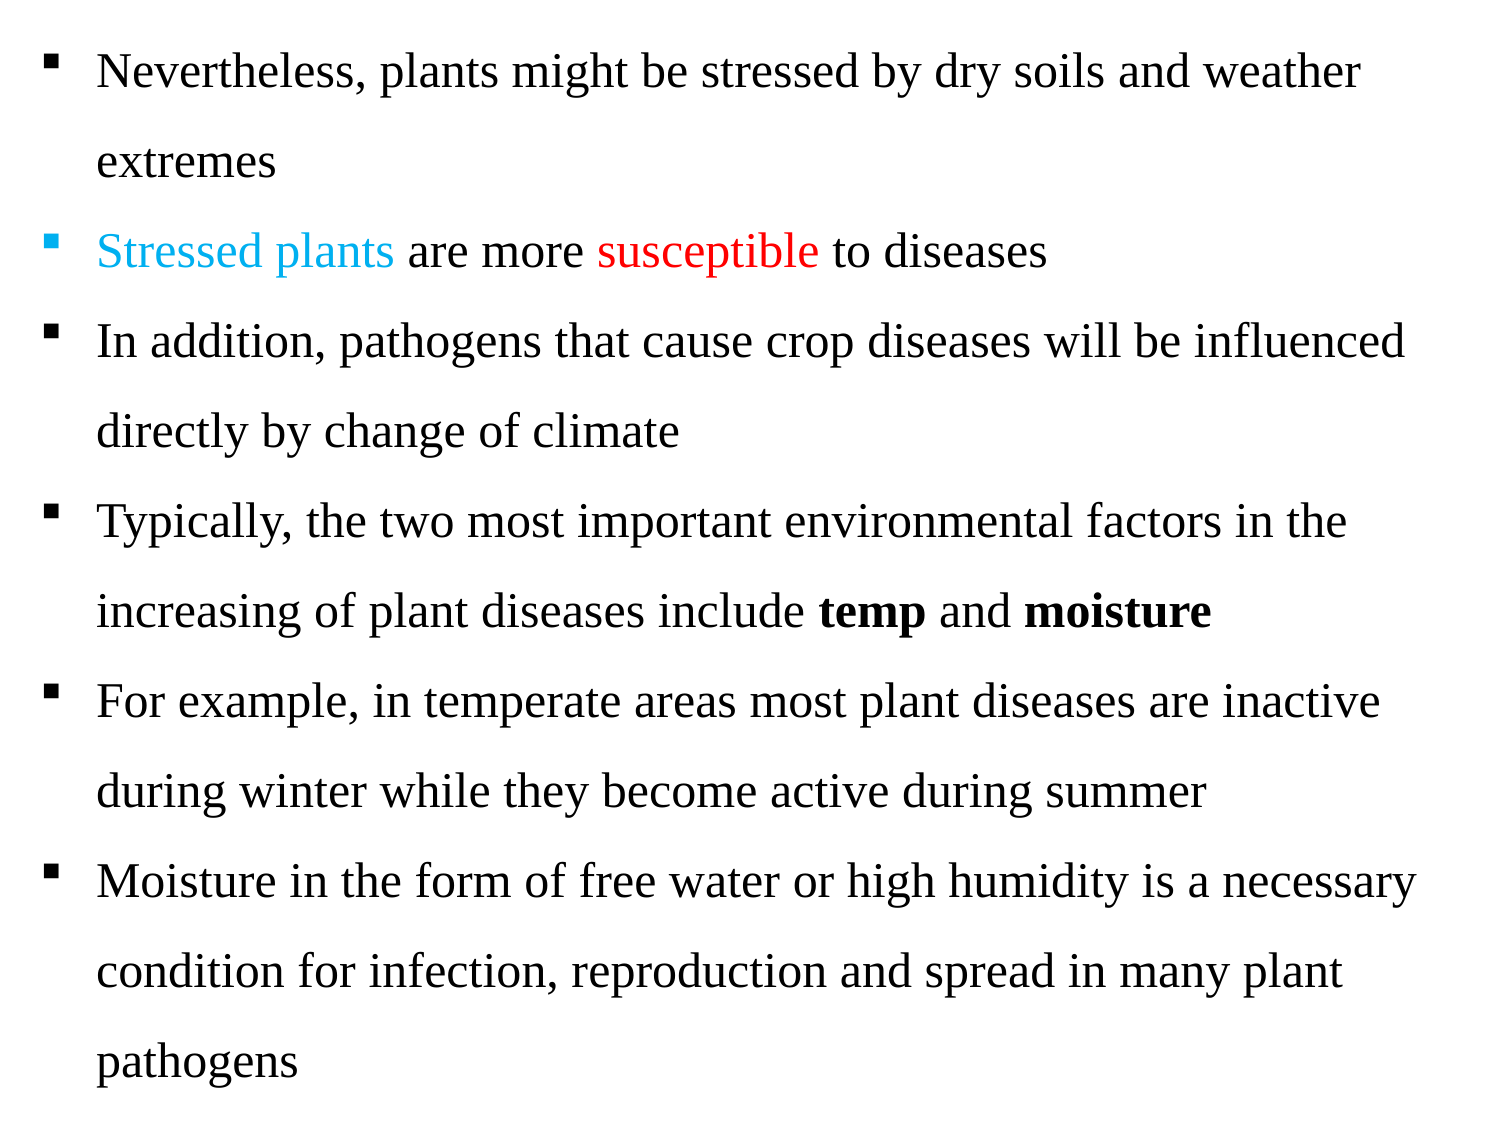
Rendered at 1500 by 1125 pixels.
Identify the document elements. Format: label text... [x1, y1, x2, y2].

text_box Nevertheless, plants might be stressed by dry soils and weather extremes Stressed plants are more susceptible to diseases In addition, pathogens that cause crop diseases will be influenced directly by change of climate Typically, the two most important environmental factors in the increasing of plant diseases include temp and moisture For example, in temperate areas most plant diseases are inactive during winter while they become active during summer Moisture in the form of free water or high humidity is a necessary condition for infection, reproduction and spread in many plant pathogens [24, 0, 1475, 1125]
